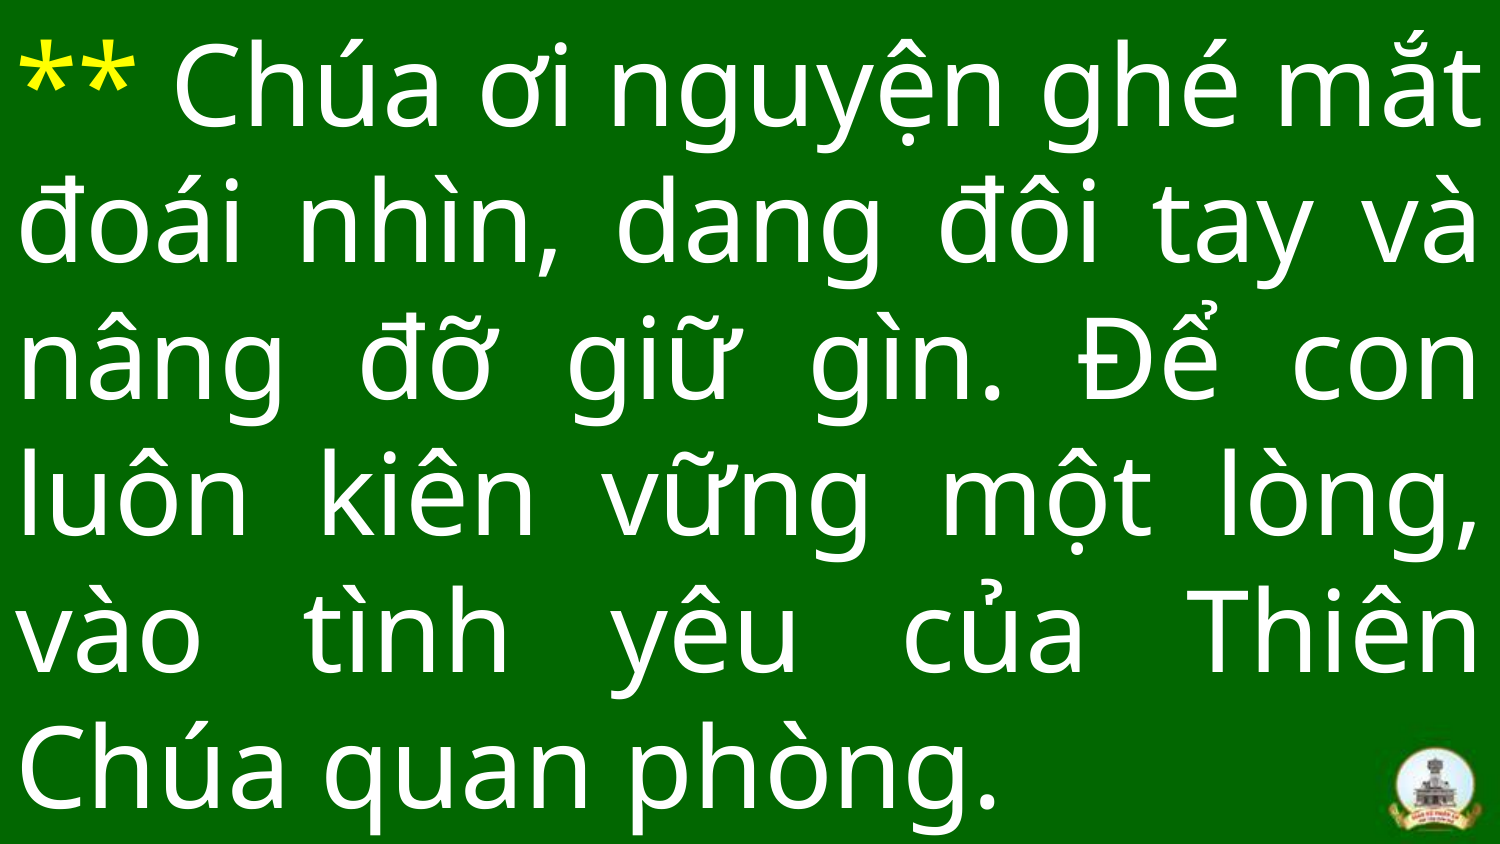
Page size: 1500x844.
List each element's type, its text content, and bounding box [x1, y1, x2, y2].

title ** Chúa ơi nguyện ghé mắt đoái nhìn, dang đôi tay và nâng đỡ giữ gìn. Để con luôn kiên vững một lòng, vào tình yêu của Thiên Chúa quan phòng. [0, 0, 1500, 844]
